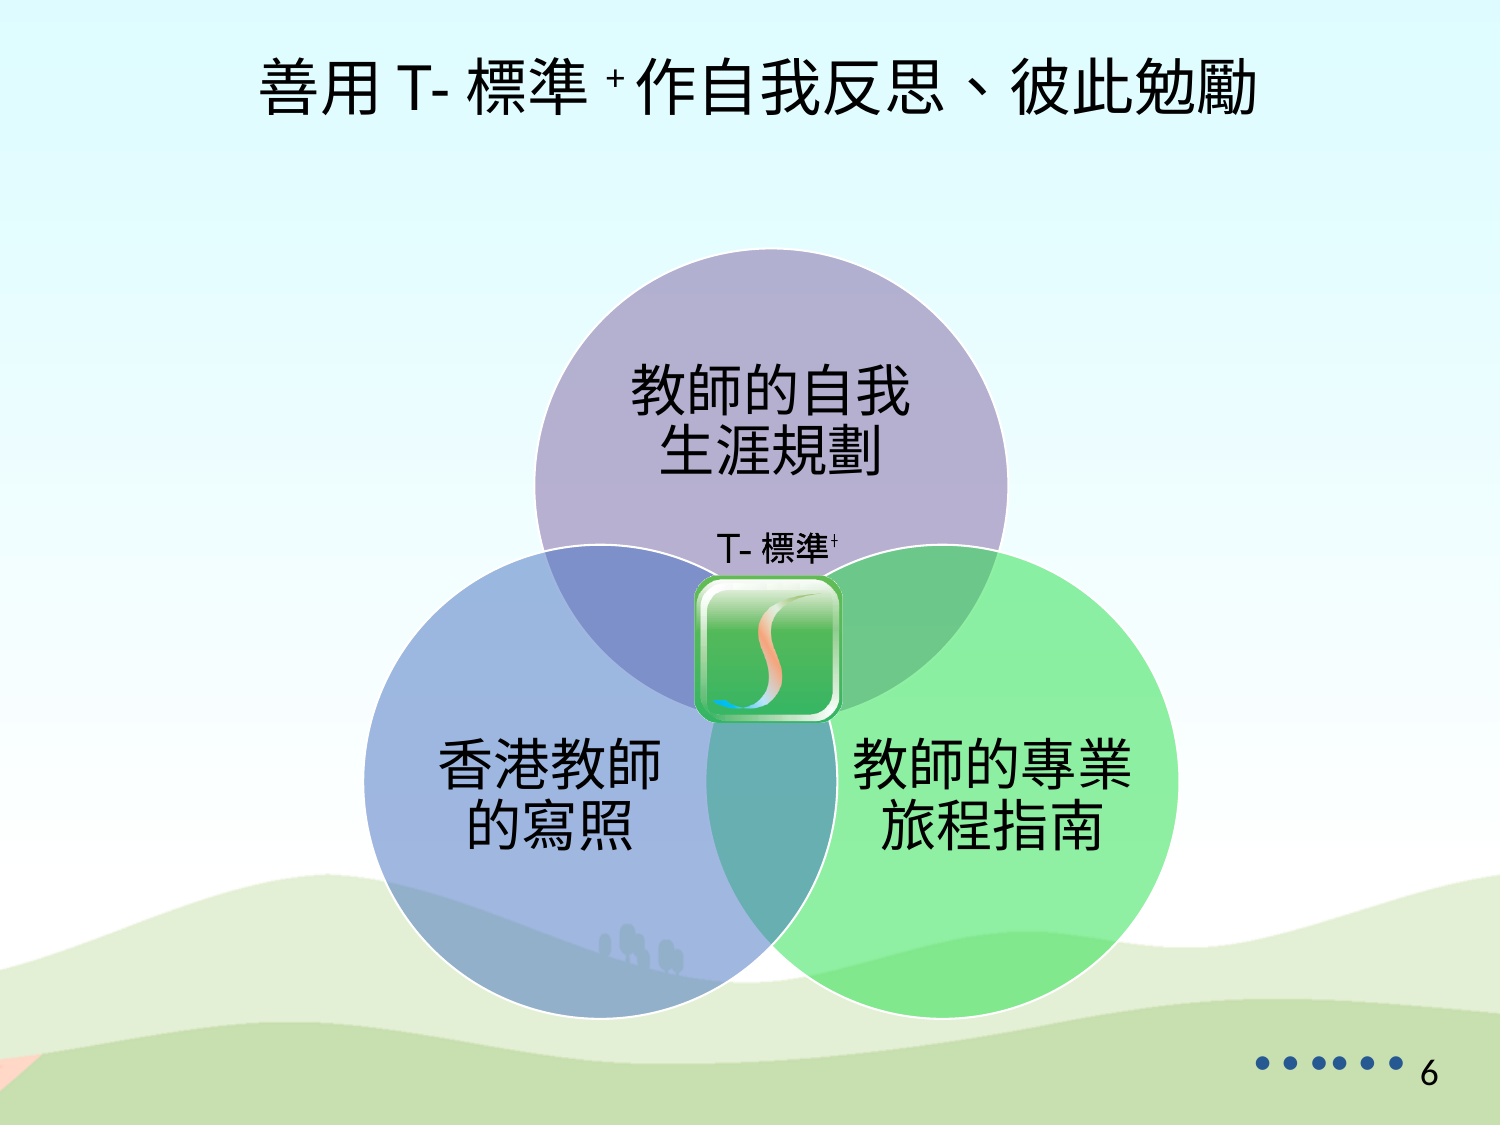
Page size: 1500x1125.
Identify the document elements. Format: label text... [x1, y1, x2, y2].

title 善用T-標準+作自我反思、彼此勉勵 [0, 0, 1500, 180]
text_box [362, 248, 1180, 1020]
picture [0, 180, 1500, 1125]
slide_number 6 [1116, 1040, 1454, 1101]
text_box …… [1237, 949, 1500, 1100]
